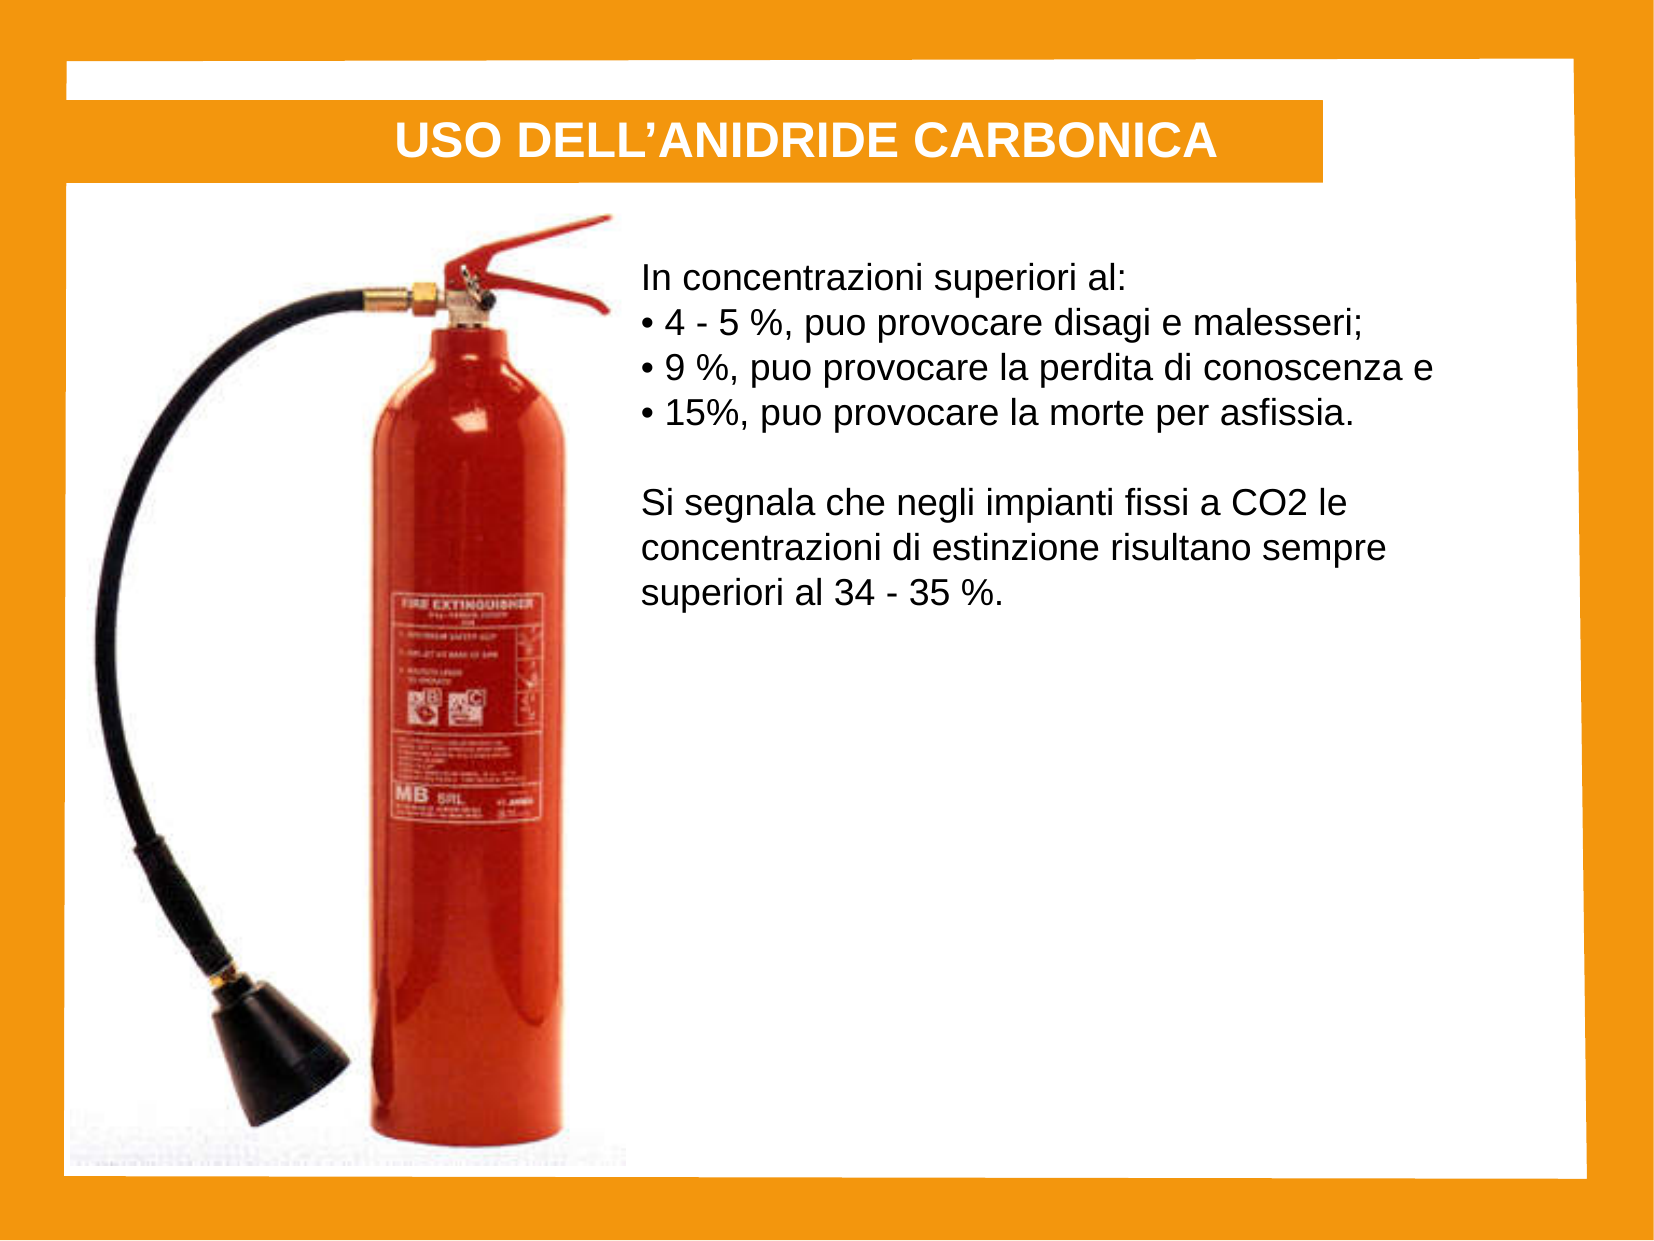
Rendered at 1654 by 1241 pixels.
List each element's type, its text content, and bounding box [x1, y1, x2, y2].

picture [70, 197, 626, 1166]
text_box [0, 0, 1654, 1241]
text_box [0, 175, 1323, 183]
text_box In concentrazioni superiori al: • 4 - 5 %, puo provocare disagi e malesseri; • 9 %, puo provocare la perdita di conoscenza e • 15%, puo provocare la morte per asfissia. Si segnala che negli impianti fissi a CO2 le concentrazioni di estinzione risultano sempre superiori al 34 - 35 %. [626, 246, 1536, 666]
text_box USO DELL’ANIDRIDE CARBONICA [0, 100, 1323, 175]
